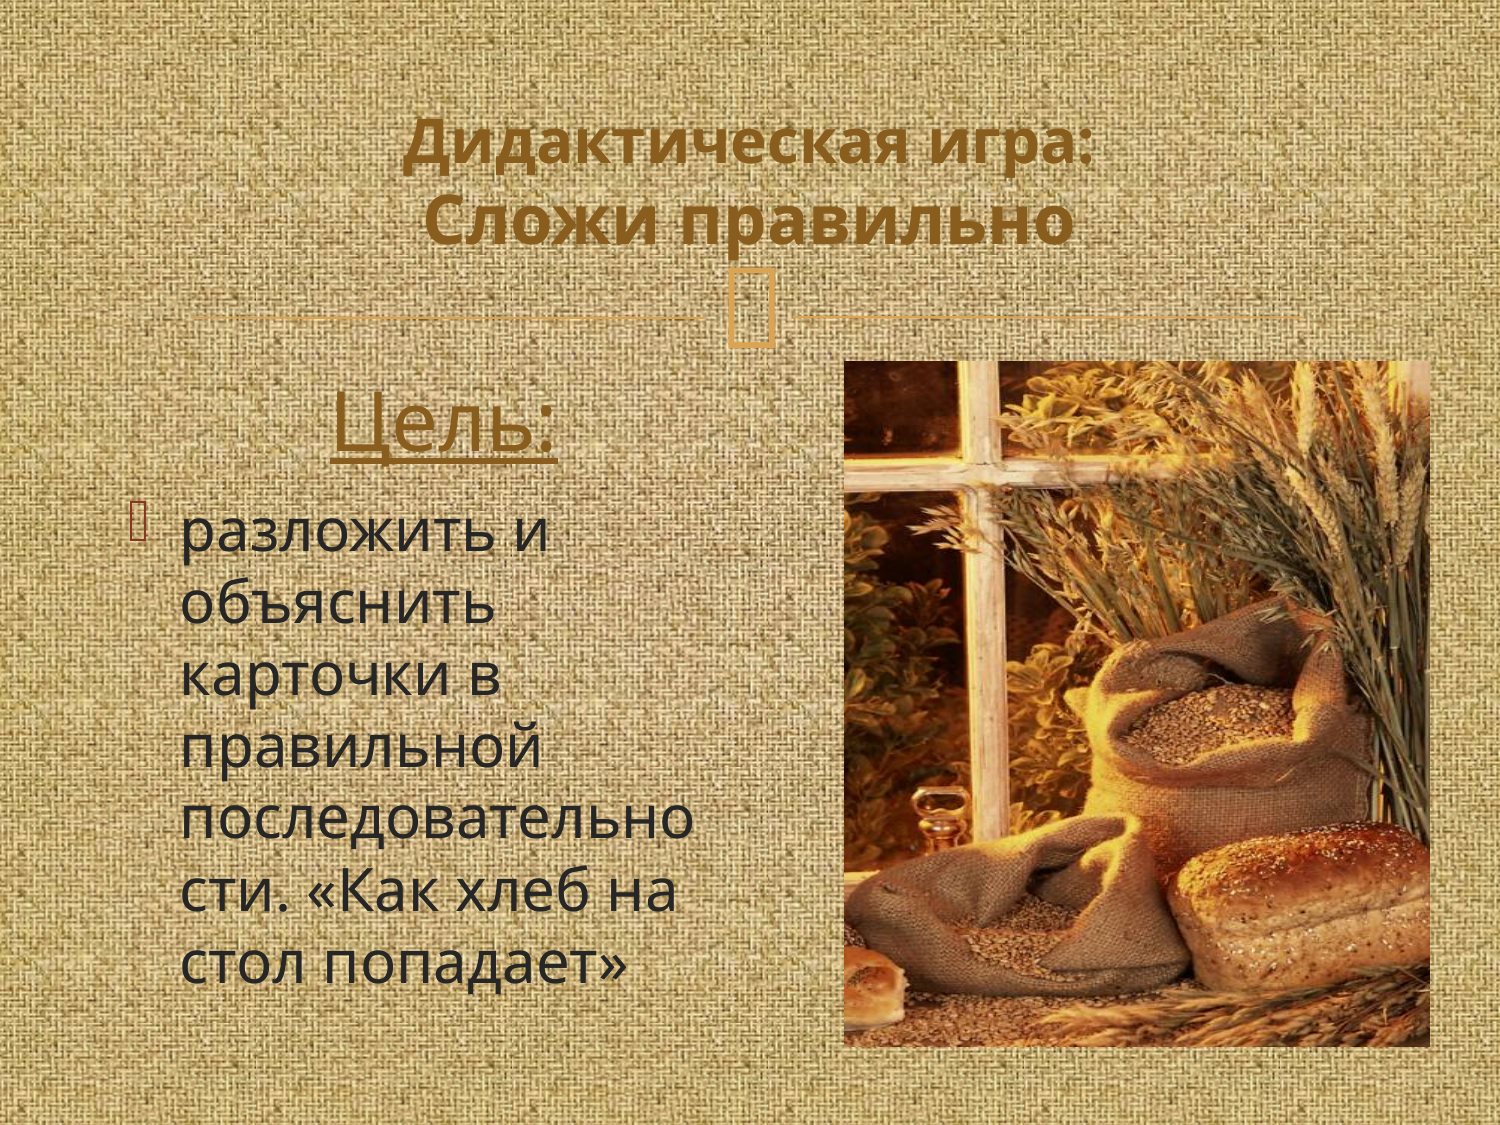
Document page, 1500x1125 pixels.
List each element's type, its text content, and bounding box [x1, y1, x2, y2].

text_box [403, 476, 412, 483]
list Цель: [172, 367, 738, 476]
text_box [738, 713, 836, 722]
text_box [738, 403, 836, 412]
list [843, 361, 1430, 1048]
title Дидактическая игра: Сложи правильно [112, 93, 1386, 267]
list разложить и объяснить карточки в правильной последовательности. «Как хлеб на стол попадает» [112, 483, 738, 1005]
